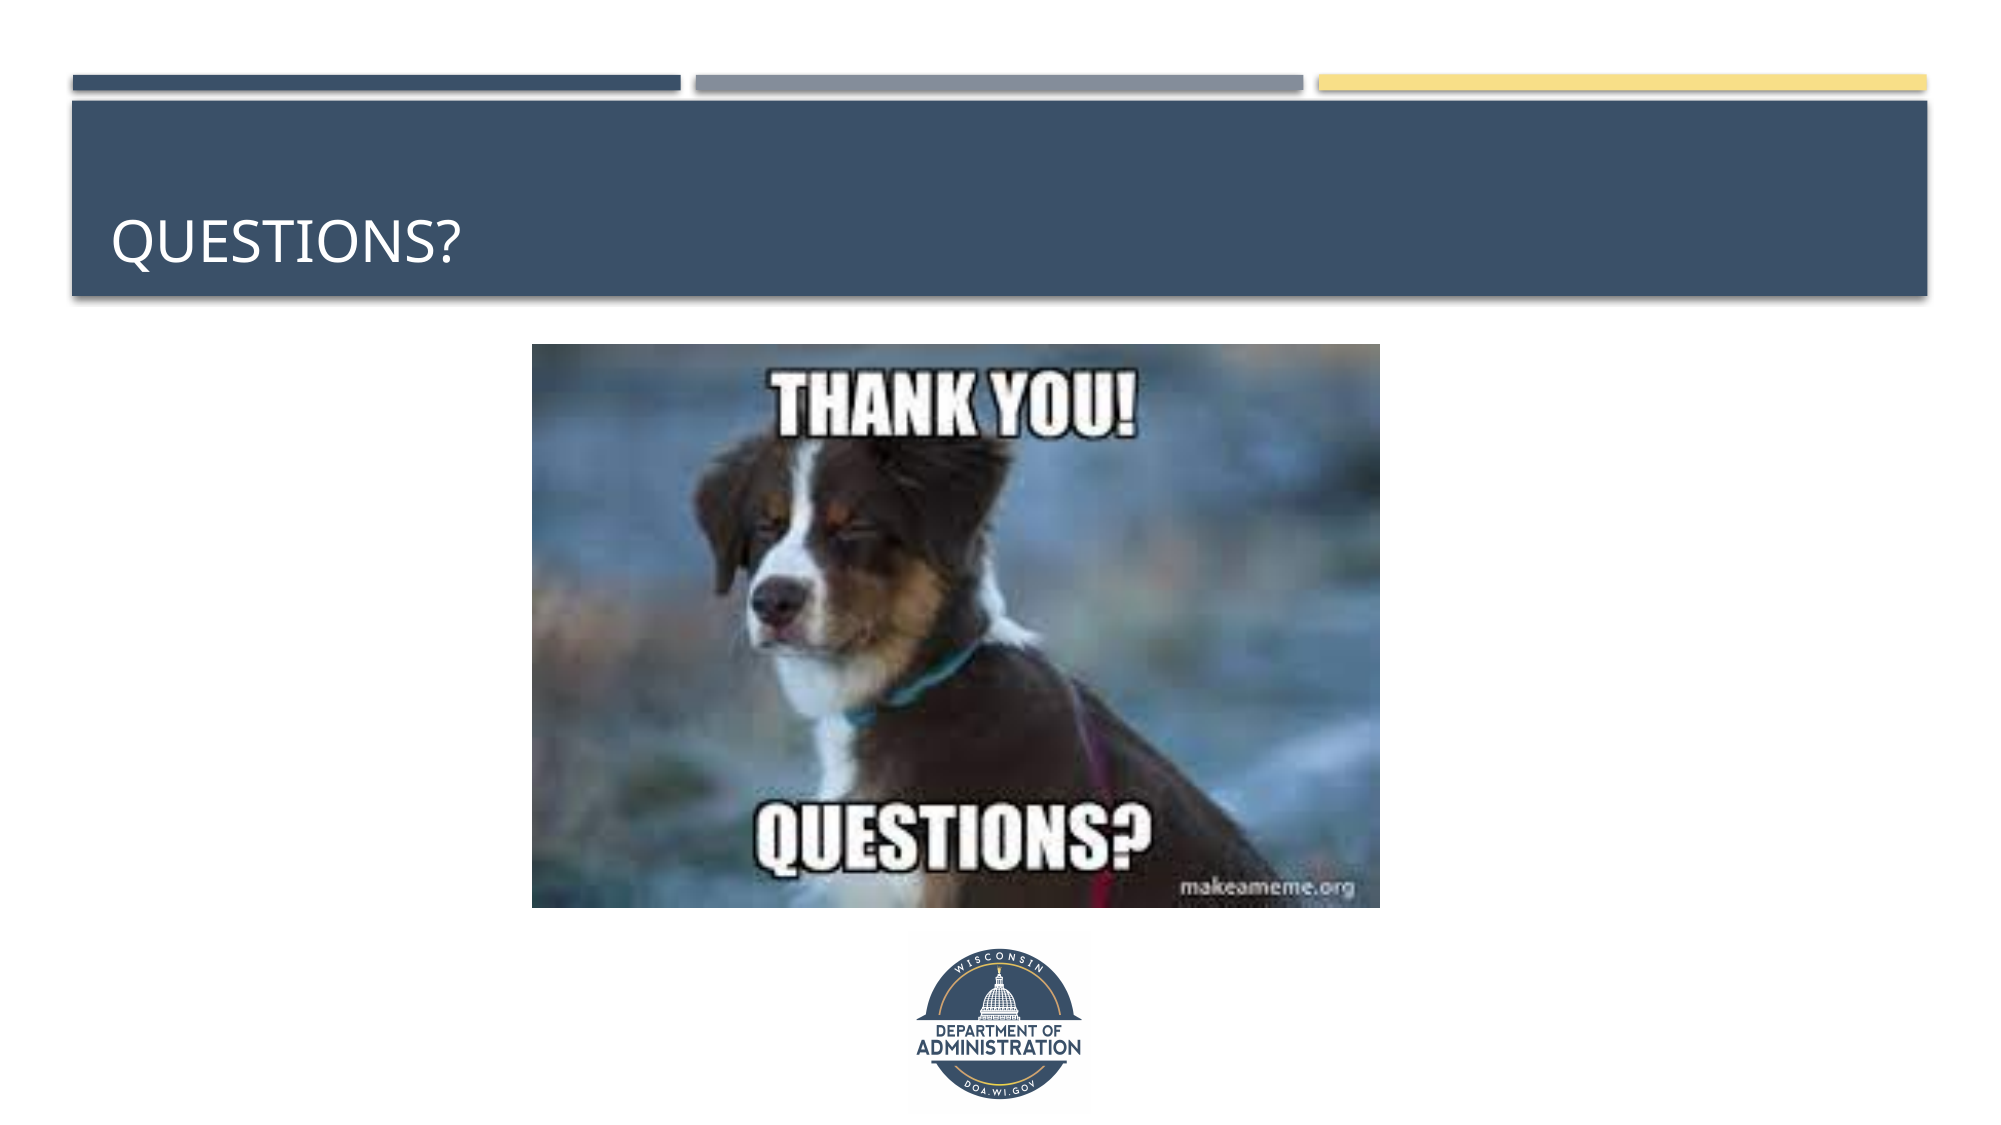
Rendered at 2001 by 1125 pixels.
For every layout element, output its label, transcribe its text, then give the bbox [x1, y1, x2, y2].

picture [532, 344, 1381, 909]
title Questions? [95, 115, 1905, 282]
picture [908, 931, 1091, 1114]
